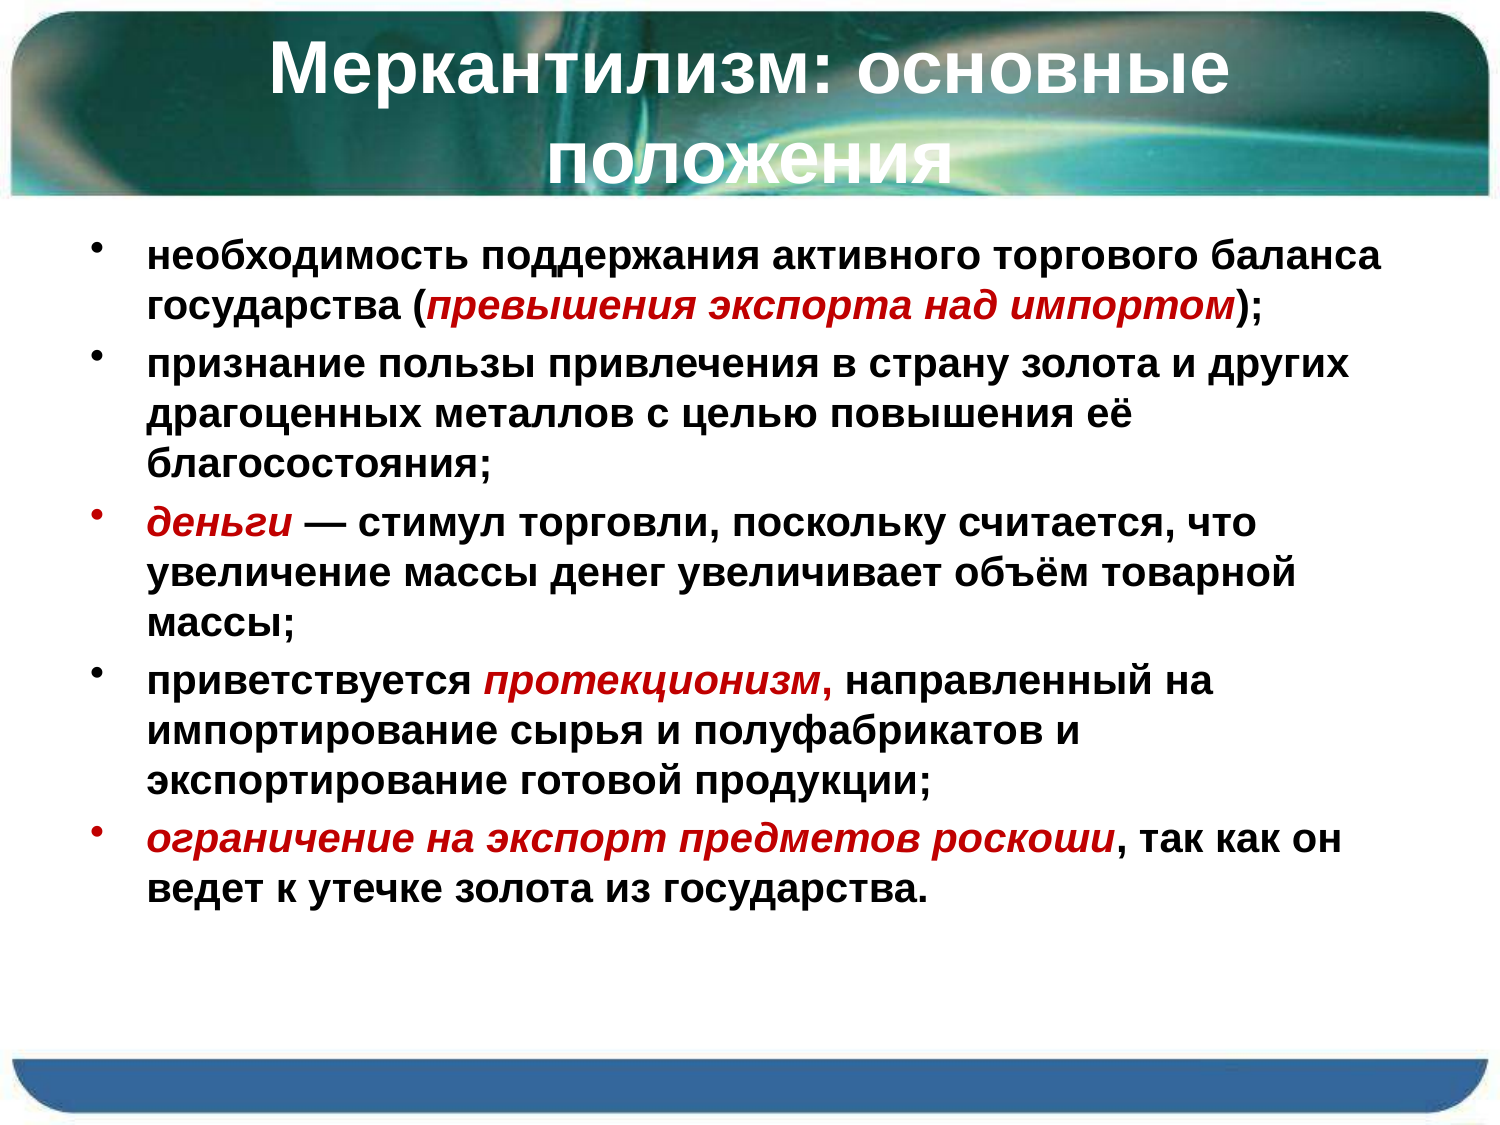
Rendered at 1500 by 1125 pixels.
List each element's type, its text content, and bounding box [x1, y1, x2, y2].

picture [0, 0, 1500, 1125]
title Меркантилизм: основные положения [74, 44, 1426, 173]
list необходимость поддержания активного торгового баланса государства (превышения экспорта над импортом); признание пользы привлечения в страну золота и других драгоценных металлов с целью повышения её благосостояния; деньги — стимул торговли, поскольку считается, что увеличение массы денег увеличивает объём товарной массы; приветствуется протекционизм, направленный на импортирование сырья и полуфабрикатов и экспортирование готовой продукции; ограничение на экспорт предметов роскоши, так как он ведет к утечке золота из государства. [74, 219, 1426, 1036]
